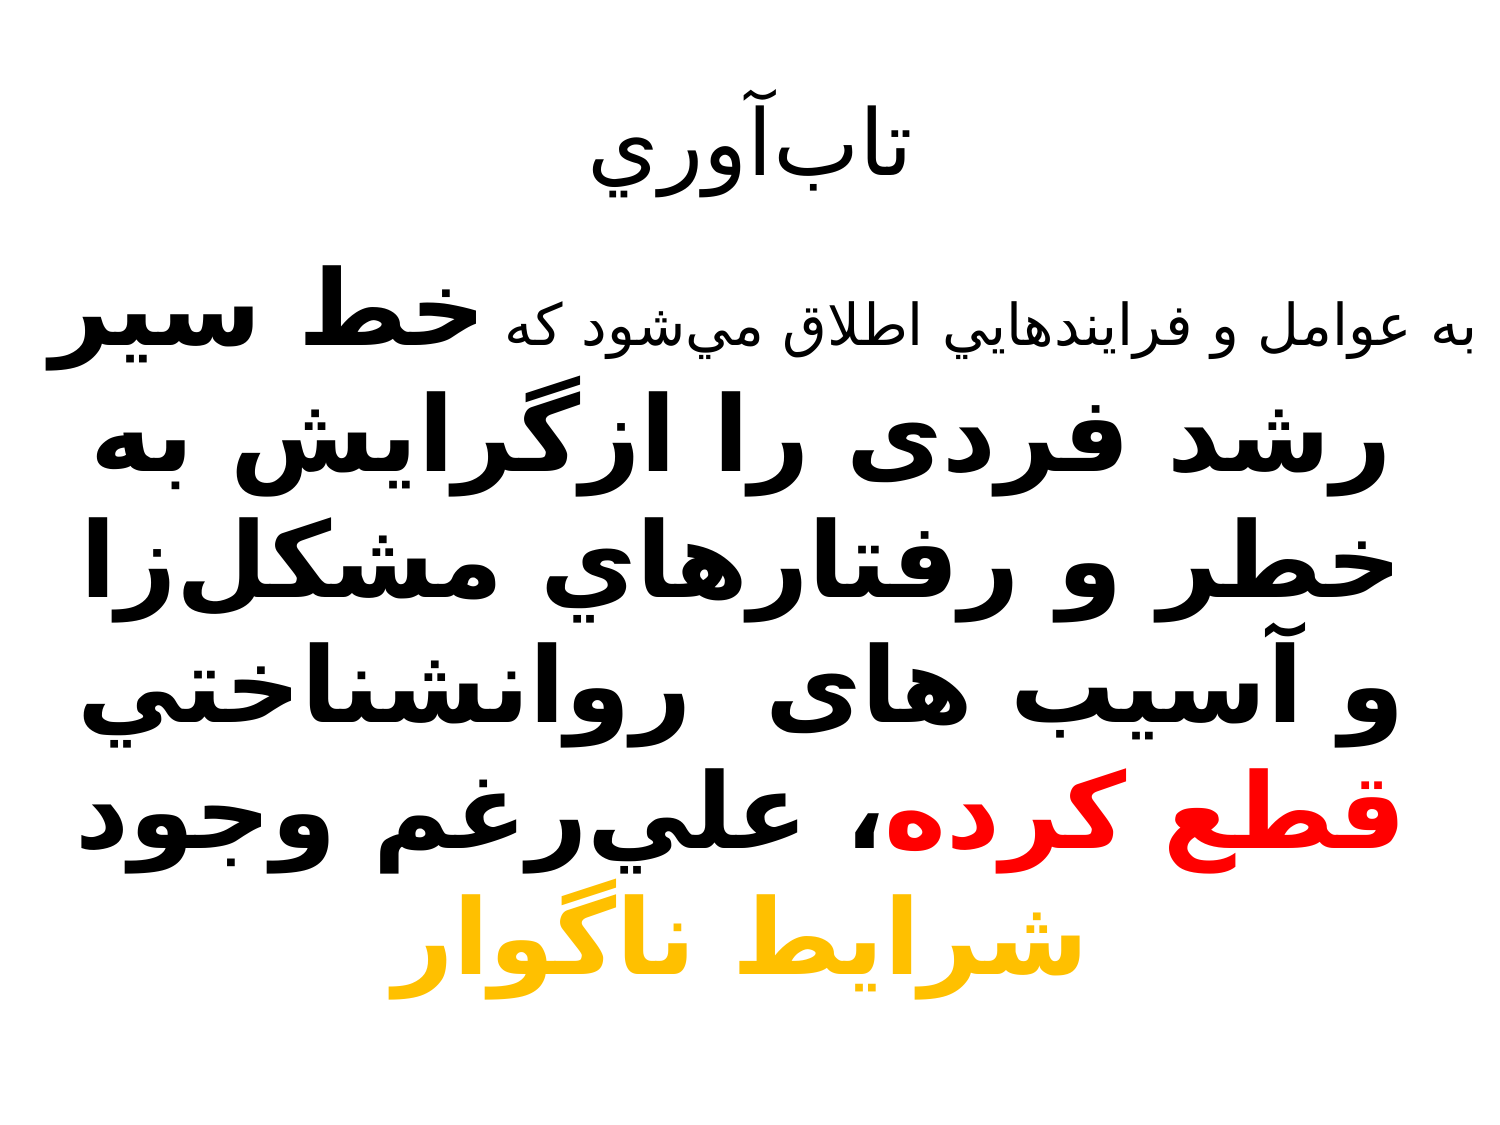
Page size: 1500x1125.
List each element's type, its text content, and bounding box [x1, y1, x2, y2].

list به عوامل و فرايندهايي اطلاق مي‌شود كه خط ‌سير رشد فردی را ازگرایش به خطر و رفتارهاي مشكل‌زا و آسيب های روانشناختي قطع كرده، علي‌رغم وجود شرايط ‌ناگوار [29, 232, 1500, 1094]
title تاب‌آوري [75, 45, 1425, 232]
